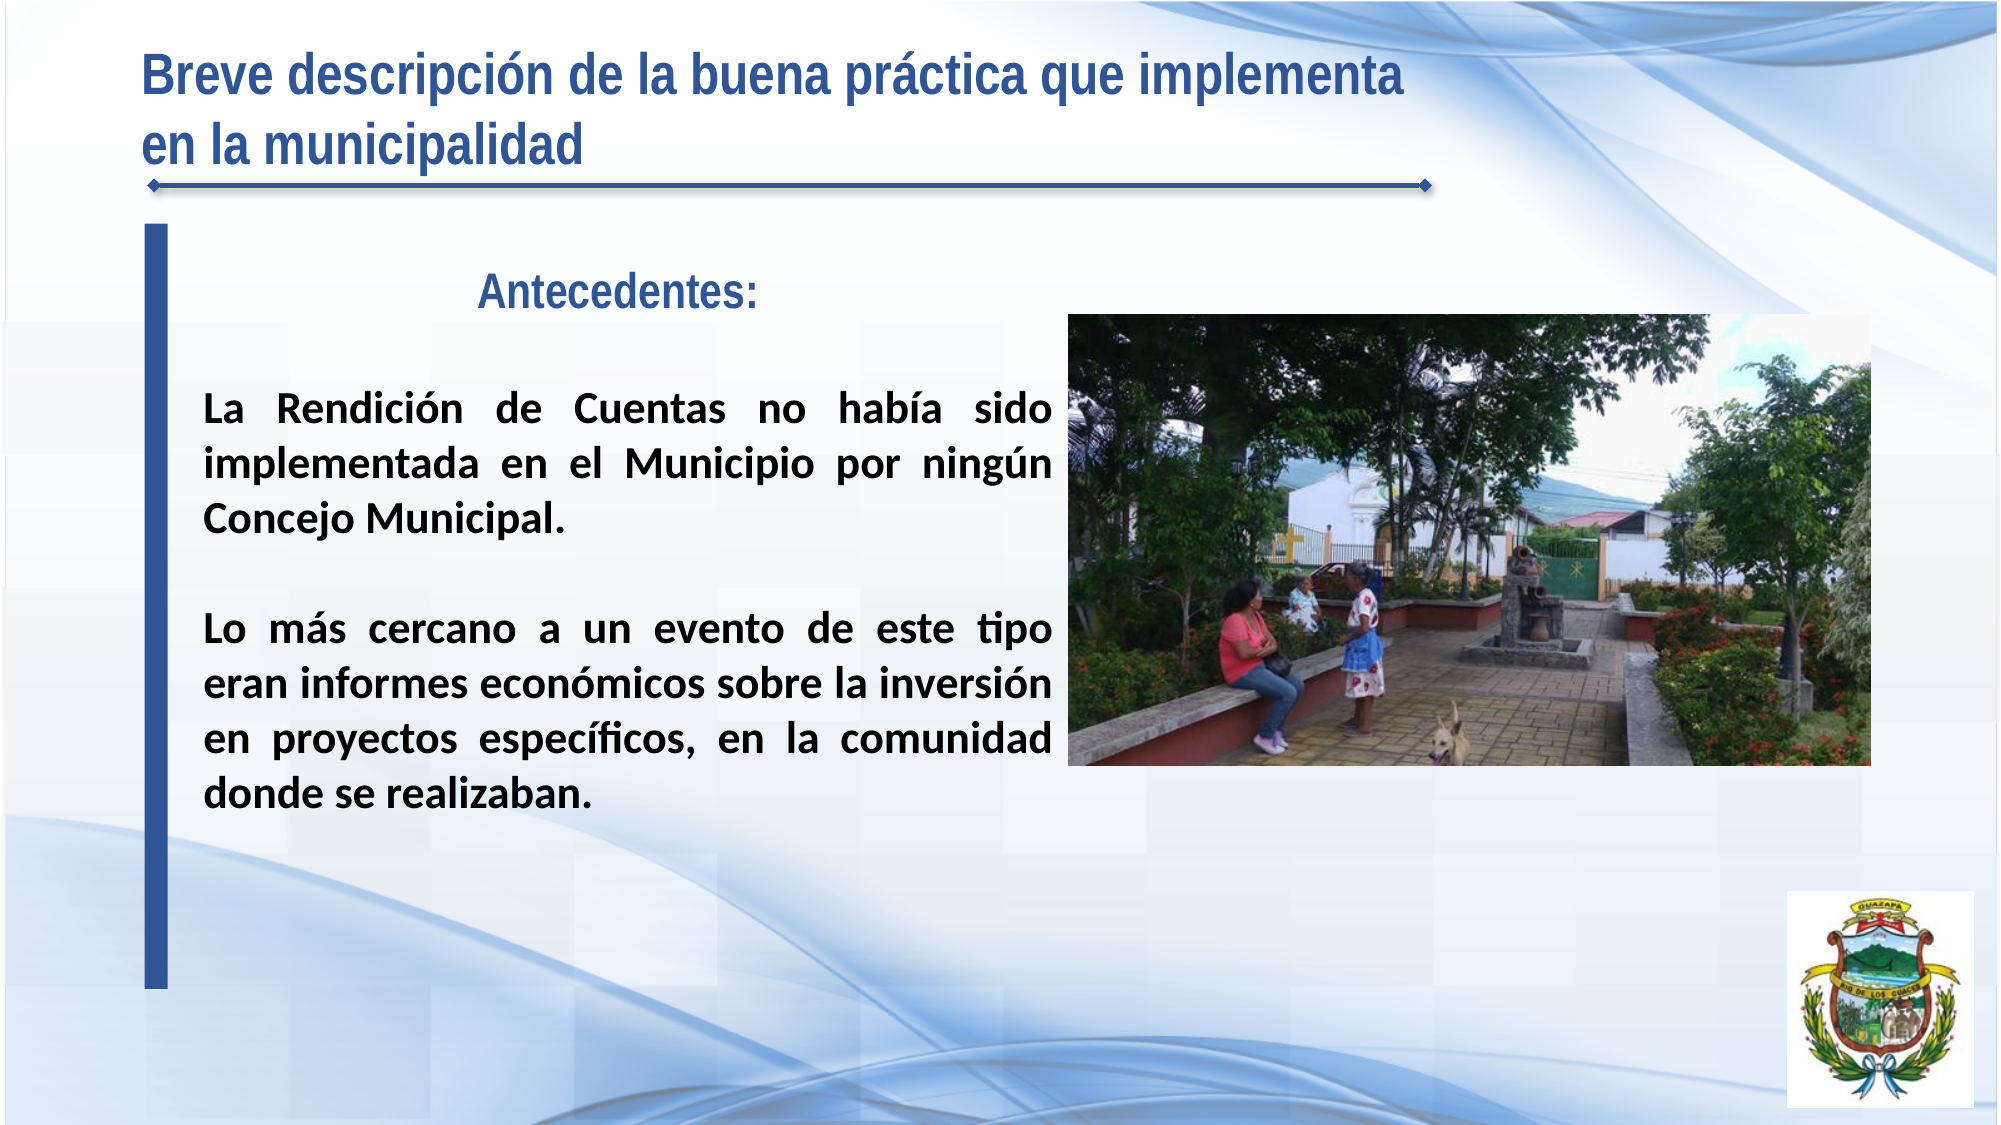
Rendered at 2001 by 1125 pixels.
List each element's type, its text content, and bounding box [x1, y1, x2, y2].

text_box La Rendición de Cuentas no había sido implementada en el Municipio por ningún Concejo Municipal. Lo más cercano a un evento de este tipo eran informes económicos sobre la inversión en proyectos específicos, en la comunidad donde se realizaban. [188, 370, 1069, 881]
picture [3, 2, 2001, 1125]
text_box Antecedentes: [188, 250, 1048, 326]
